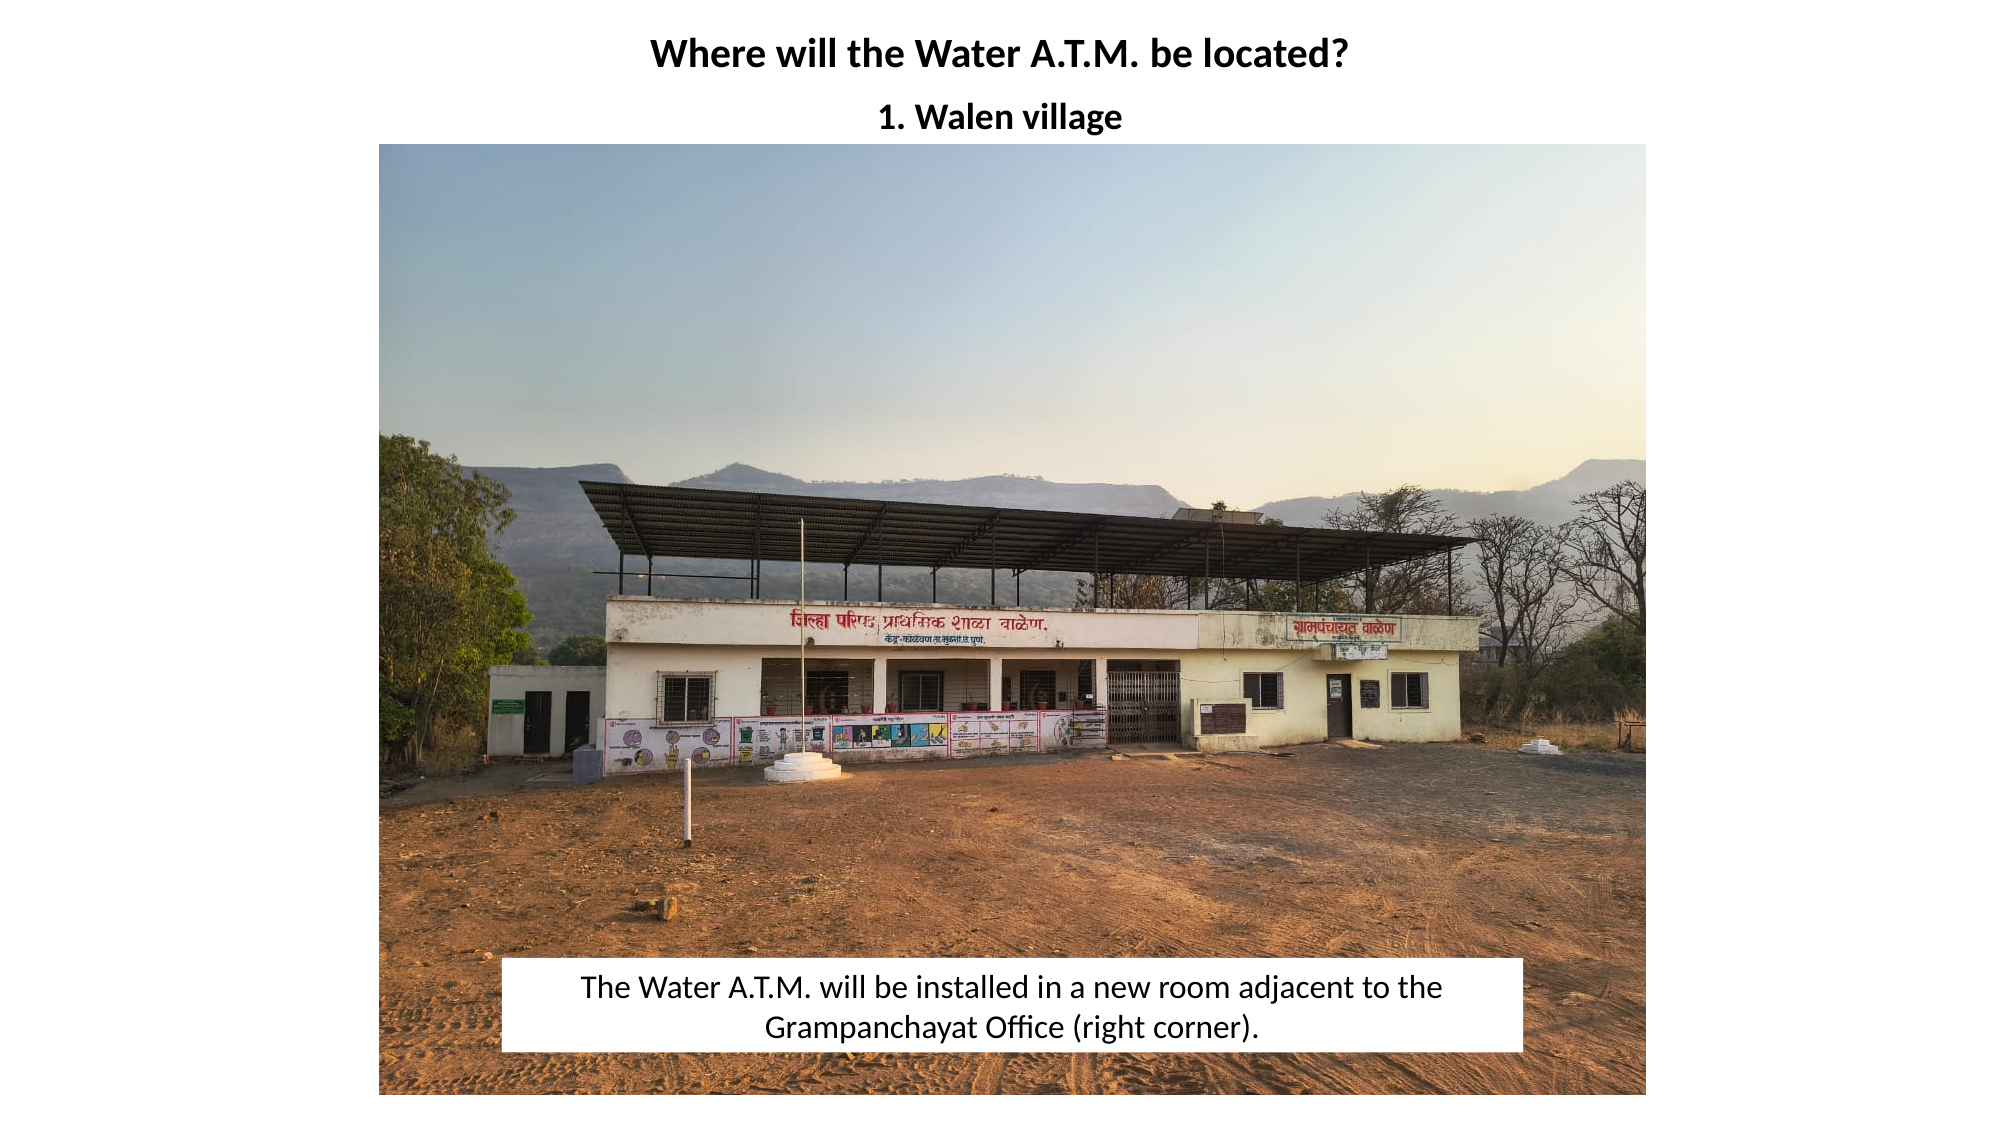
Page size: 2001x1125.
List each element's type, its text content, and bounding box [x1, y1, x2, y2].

text_box 1. Walen village [764, 84, 1236, 144]
text_box Where will the Water A.T.M. be located? [634, 18, 1366, 84]
picture [379, 144, 1646, 1095]
